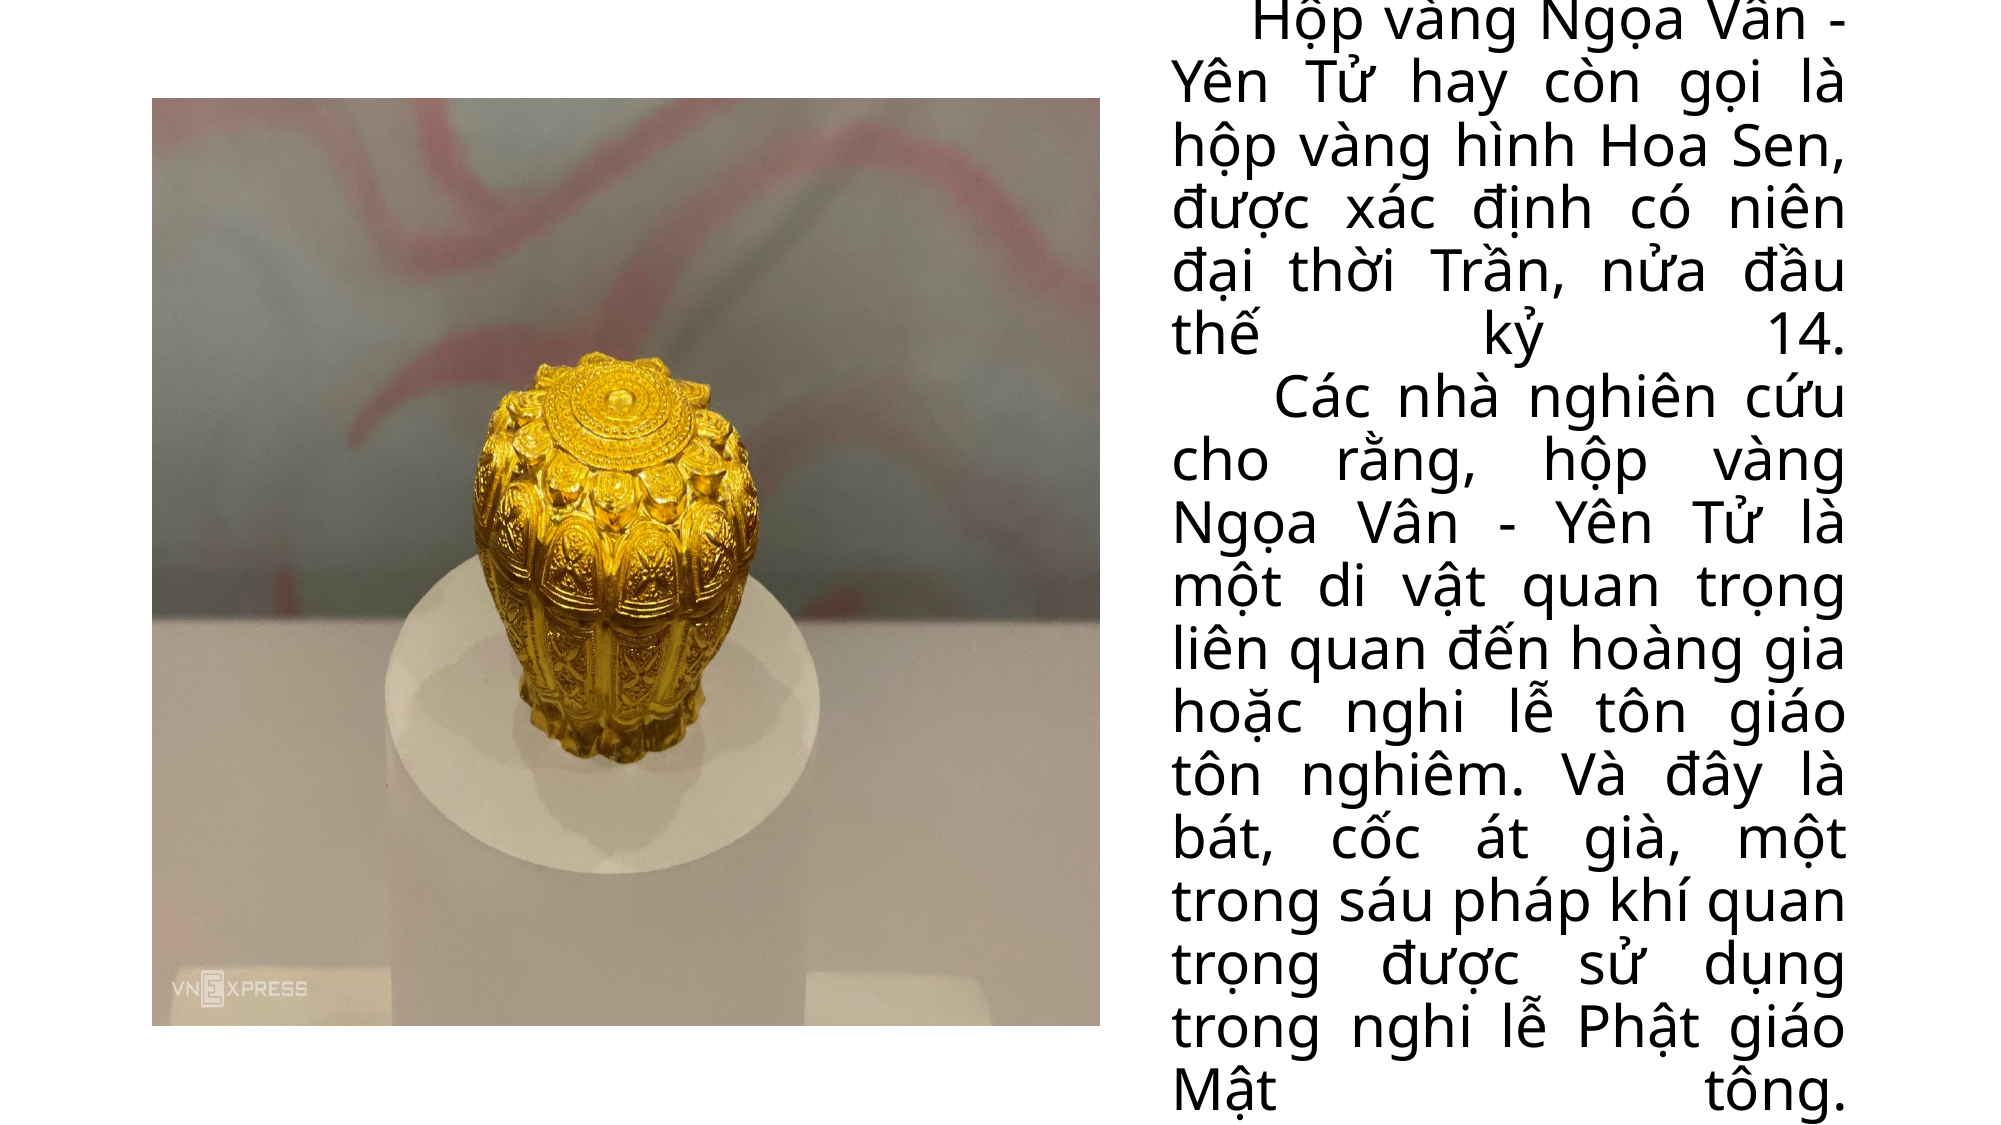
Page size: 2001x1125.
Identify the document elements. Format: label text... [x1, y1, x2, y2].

title Hộp vàng Ngọa Vân - Yên Tử hay còn gọi là hộp vàng hình Hoa Sen, được xác định có niên đại thời Trần, nửa đầu thế kỷ 14. Các nhà nghiên cứu cho rằng, hộp vàng Ngọa Vân - Yên Tử là một di vật quan trọng liên quan đến hoàng gia hoặc nghi lễ tôn giáo tôn nghiêm. Và đây là bát, cốc át già, một trong sáu pháp khí quan trọng được sử dụng trong nghi lễ Phật giáo Mật tông. [1156, 128, 1863, 1055]
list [152, 98, 1100, 1026]
